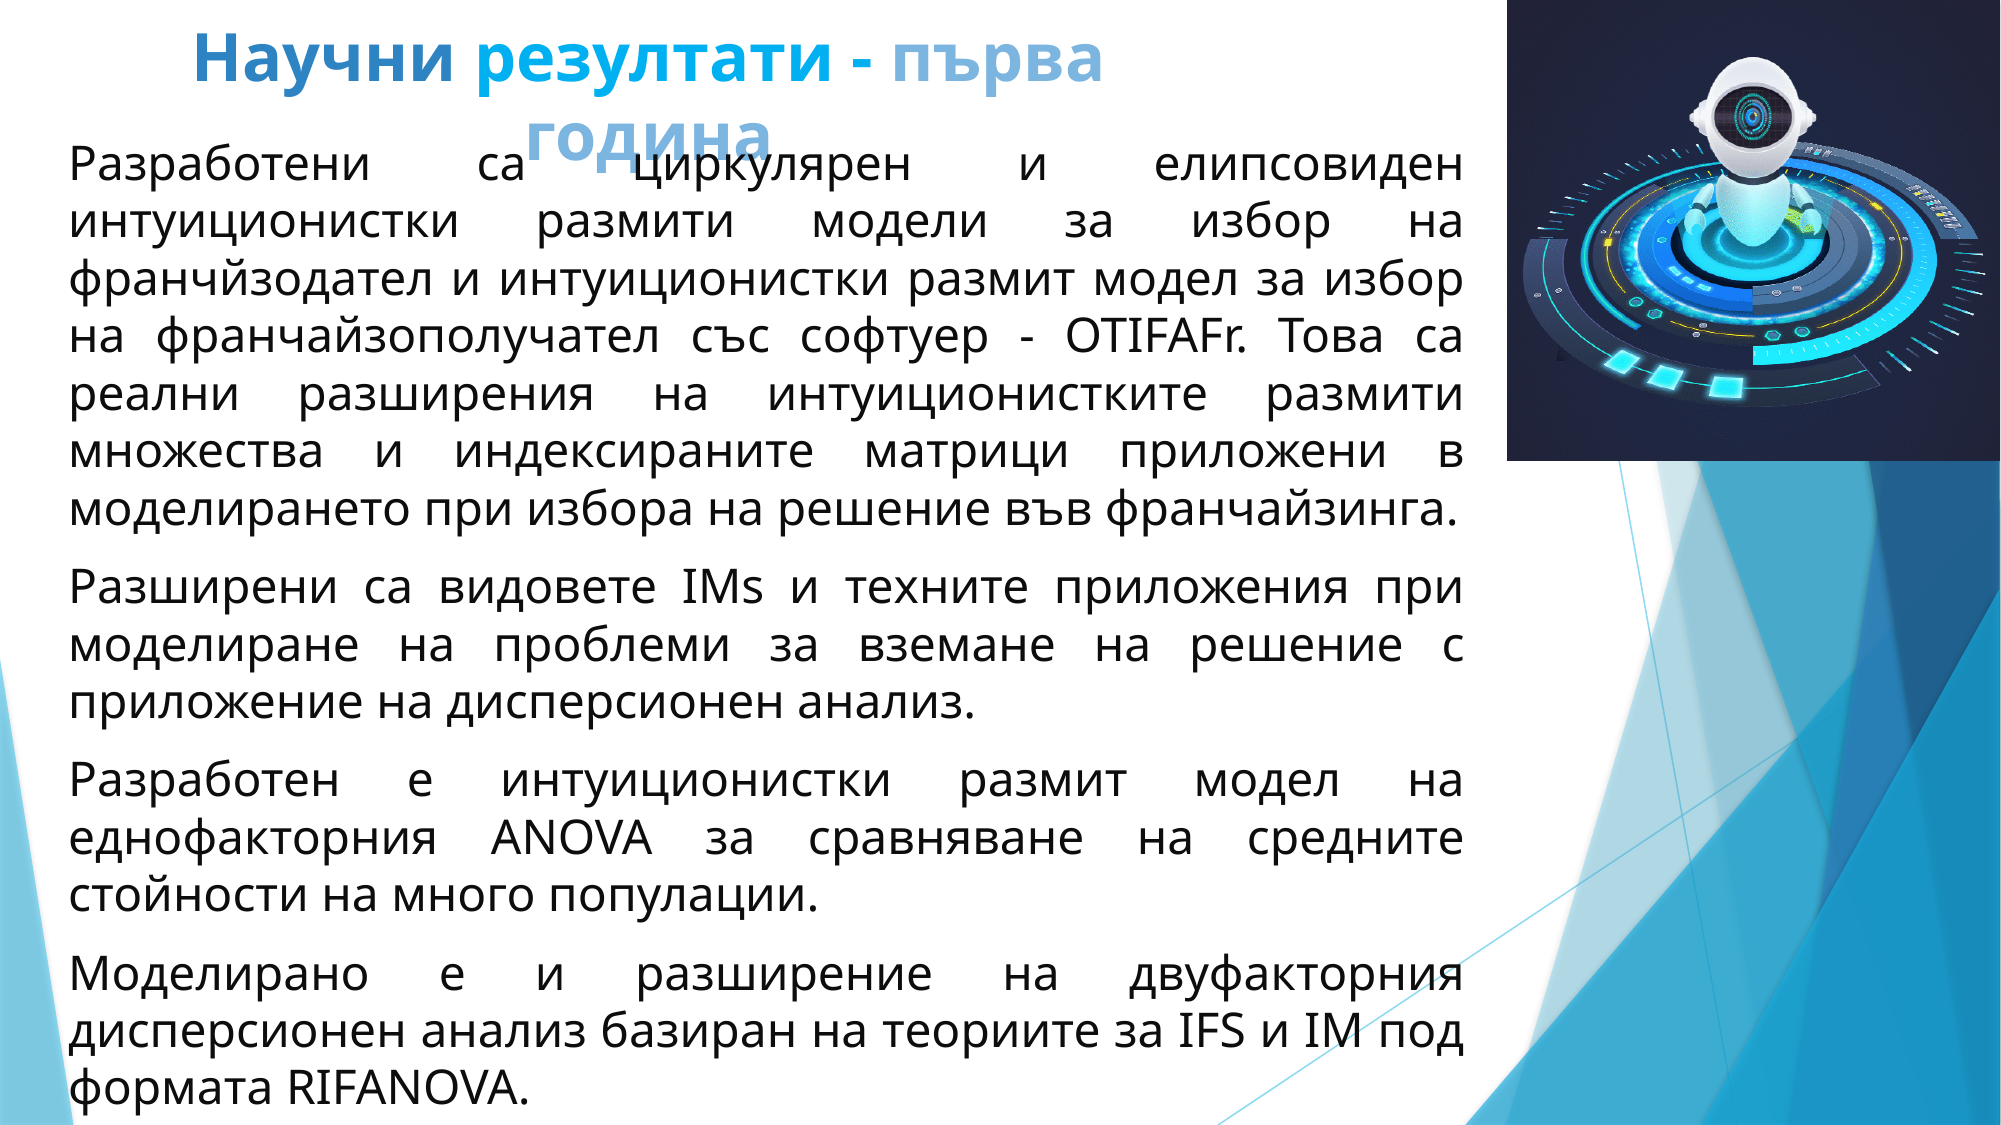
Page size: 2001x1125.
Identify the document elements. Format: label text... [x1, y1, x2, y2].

list Разработени са циркулярен и елипсовиден интуиционистки размити модели за избор на франчйзодател и интуиционистки размит модел за избор на франчайзополучател със софтуер - OTIFAFr. Това са реални разширения на интуиционистките размити множества и индексираните матрици приложени в моделирането при избора на решение във франчайзинга. Разширени са видовете IMs и техните приложения при моделиране на проблеми за вземане на решение с приложение на дисперсионен анализ. Разработен е интуиционистки размит модел на еднофакторния ANOVA за сравняване на средните стойности на много популации. Моделирано е и разширение на двуфакторния дисперсионен анализ базиран на теориите за IFS и IM под формата RIFANOVA. [53, 125, 1482, 1061]
title Научни резултати - първа година [53, 6, 1245, 125]
picture [1507, 0, 2000, 461]
